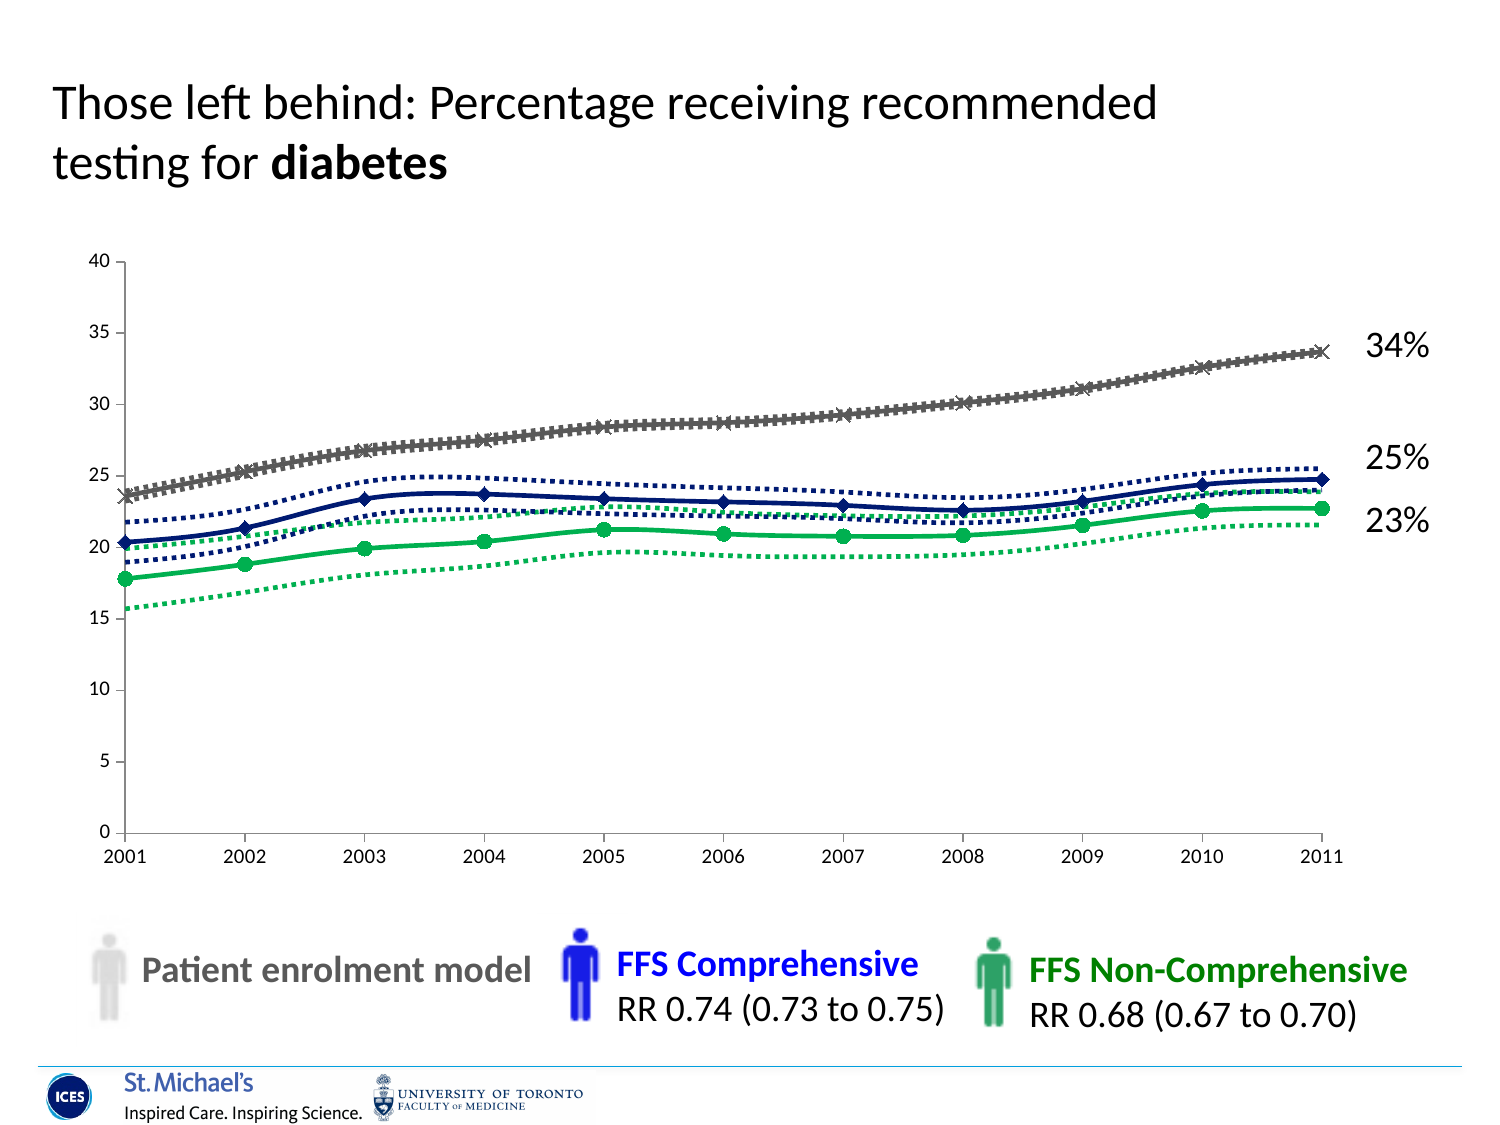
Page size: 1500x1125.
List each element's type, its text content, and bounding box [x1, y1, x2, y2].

text_box FFS Non-Comprehensive RR 0.68 (0.67 to 0.70) [1049, 937, 1424, 1043]
text_box 25% [1374, 424, 1445, 485]
text_box Patient enrolment model [154, 959, 532, 998]
text_box FFS Comprehensive RR 0.74 (0.73 to 0.75) [632, 959, 944, 1037]
text_box Those left behind: Percentage receiving recommended testing for diabetes [37, 62, 1238, 198]
text_box 34% [1374, 312, 1445, 373]
picture [537, 912, 628, 1042]
chart [62, 237, 1371, 950]
picture [949, 924, 1046, 1053]
picture [123, 1070, 596, 1125]
picture [74, 912, 151, 1048]
text_box 23% [1374, 487, 1445, 548]
picture [45, 1073, 93, 1120]
